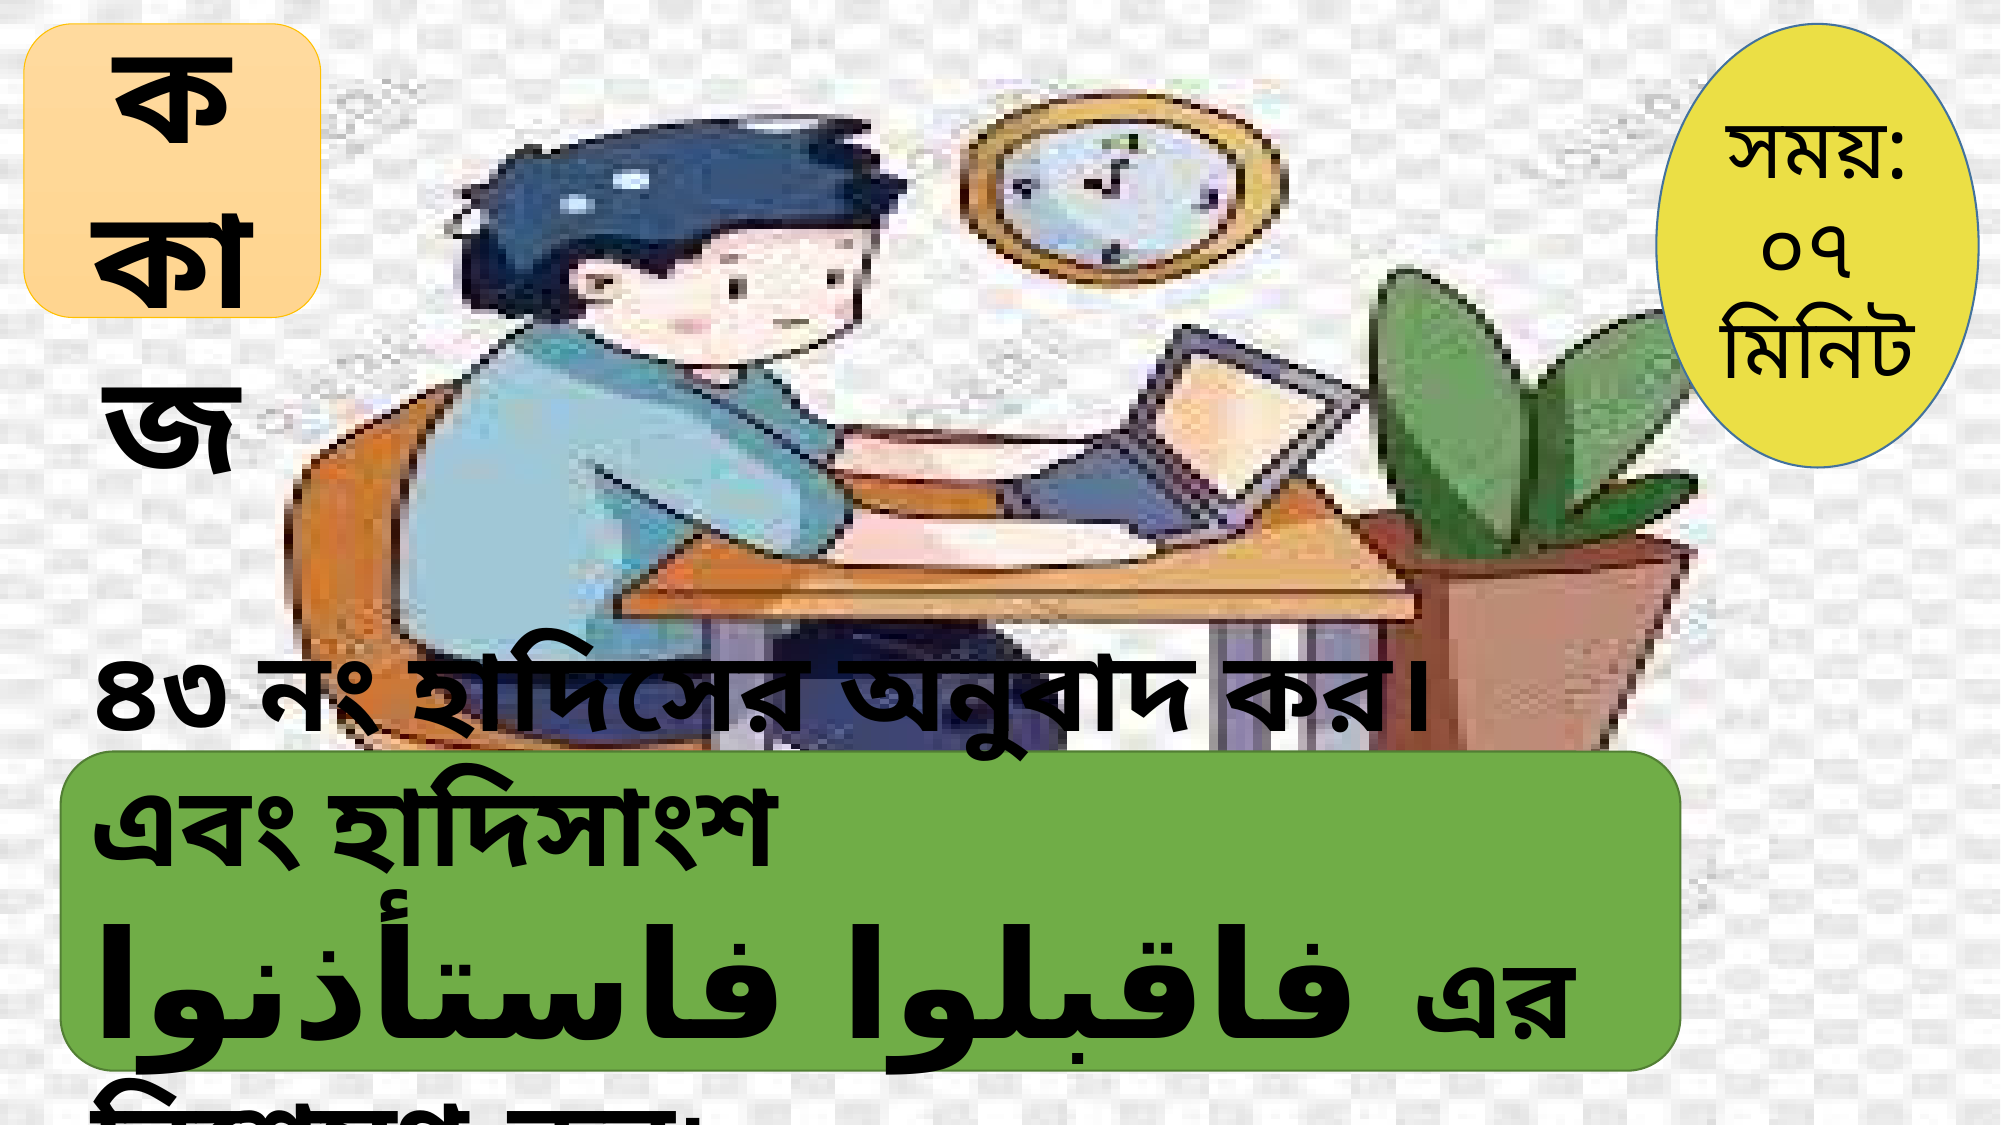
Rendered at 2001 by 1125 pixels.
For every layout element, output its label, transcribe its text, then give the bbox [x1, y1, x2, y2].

text_box একক কাজ [23, 23, 322, 319]
text_box সময়: ০৭ মিনিট [1655, 22, 1980, 469]
text_box ৪৩ নং হাদিসের অনুবাদ কর। এবং হাদিসাংশ فاقبلوا فاستأذنوا এর বিশ্লেষণ কর। [59, 750, 1682, 1072]
picture [0, 0, 2001, 1125]
